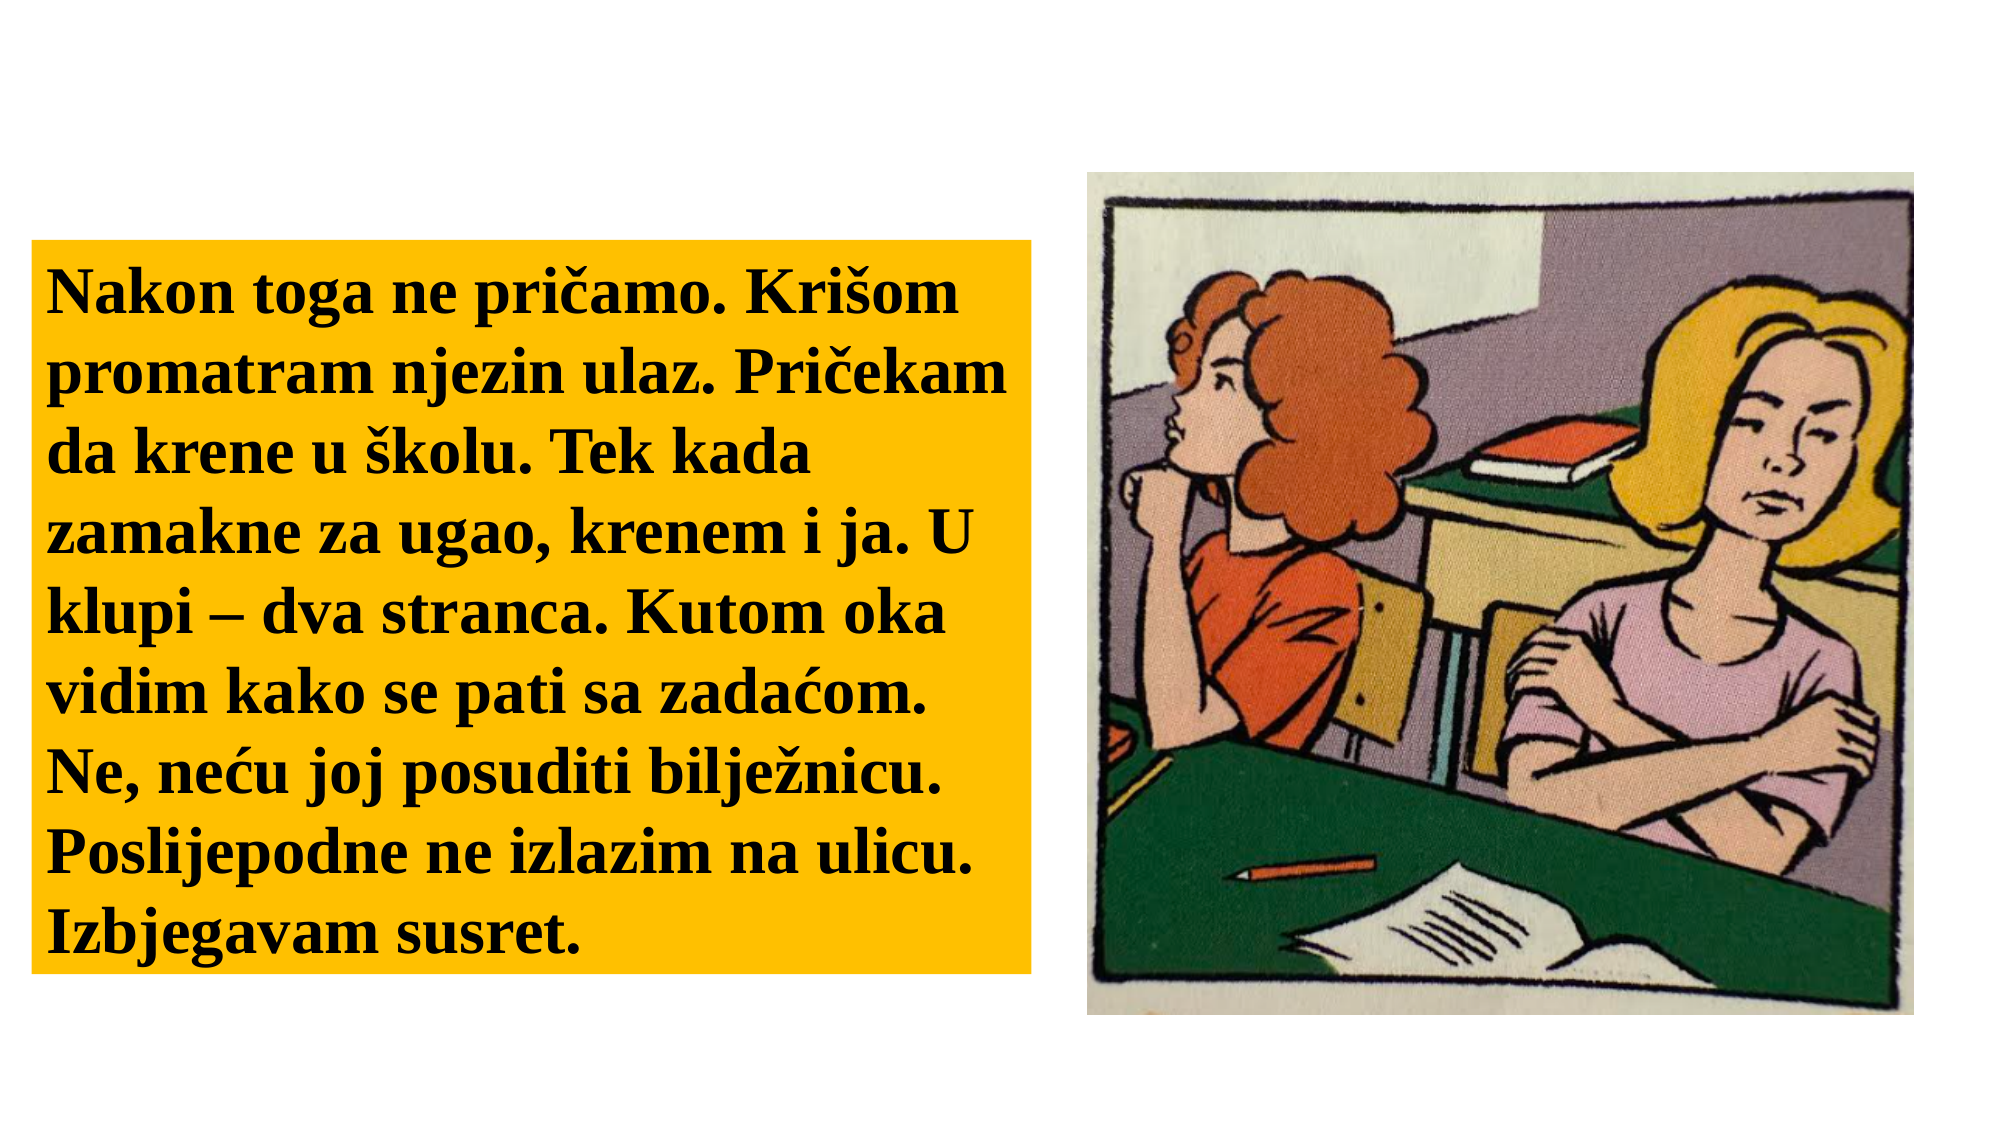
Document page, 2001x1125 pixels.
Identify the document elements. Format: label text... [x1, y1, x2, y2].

text_box Nakon toga ne pričamo. Krišom promatram njezin ulaz. Pričekam da krene u školu. Tek kada zamakne za ugao, krenem i ja. U klupi – dva stranca. Kutom oka vidim kako se pati sa zadaćom. Ne, neću joj posuditi bilježnicu. Poslijepodne ne izlazim na ulicu. Izbjegavam susret. [31, 239, 1032, 975]
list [1086, 172, 1915, 1015]
